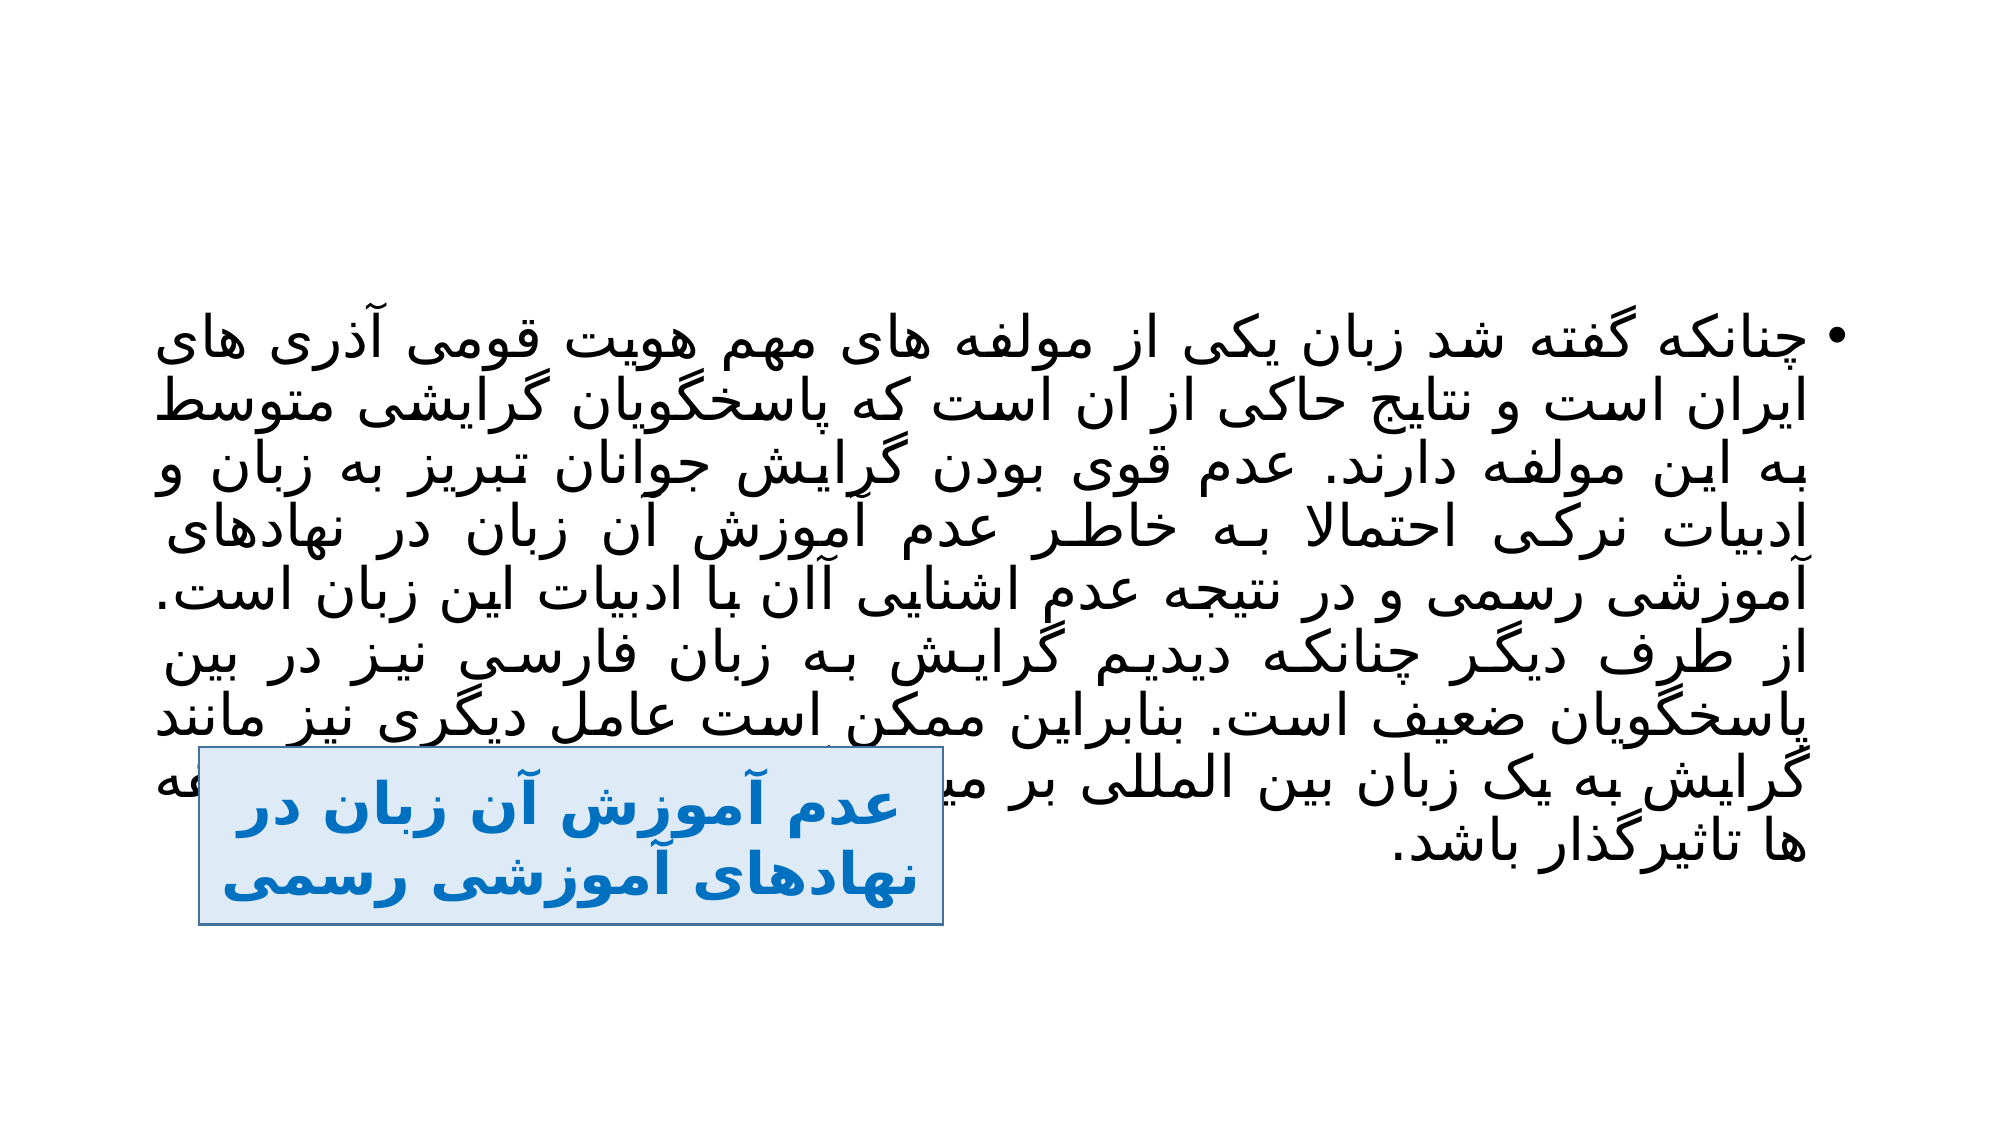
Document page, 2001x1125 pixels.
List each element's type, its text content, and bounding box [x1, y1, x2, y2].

text_box عدم آموزش آن زبان در نهادهای آموزشی رسمی [198, 746, 944, 926]
list چنانکه گفته شد زبان یکی از مولفه های مهم هویت قومی آذری های ایران است و نتایج حاکی از ان است که پاسخگویان گرایشی متوسط به این مولفه دارند. عدم قوی بودن گرایش جوانان تبریز به زبان و ادبیات نرکی احتمالا به خاطر عدم آموزش آن زبان در نهادهای آموزشی رسمی و در نتیجه عدم اشنایی آان با ادبیات این زبان است. از طرف دیگر چنانکه دیدیم گرایش به زبان فارسی نیز در بین پاسخگویان ضعیف است. بنابراین ممکن است عامل دیگری نیز مانند گرایش به یک زبان بین المللی بر میزان گرایش جوانان به این مولفه ها تاثیرگذار باشد. [137, 299, 1863, 1014]
